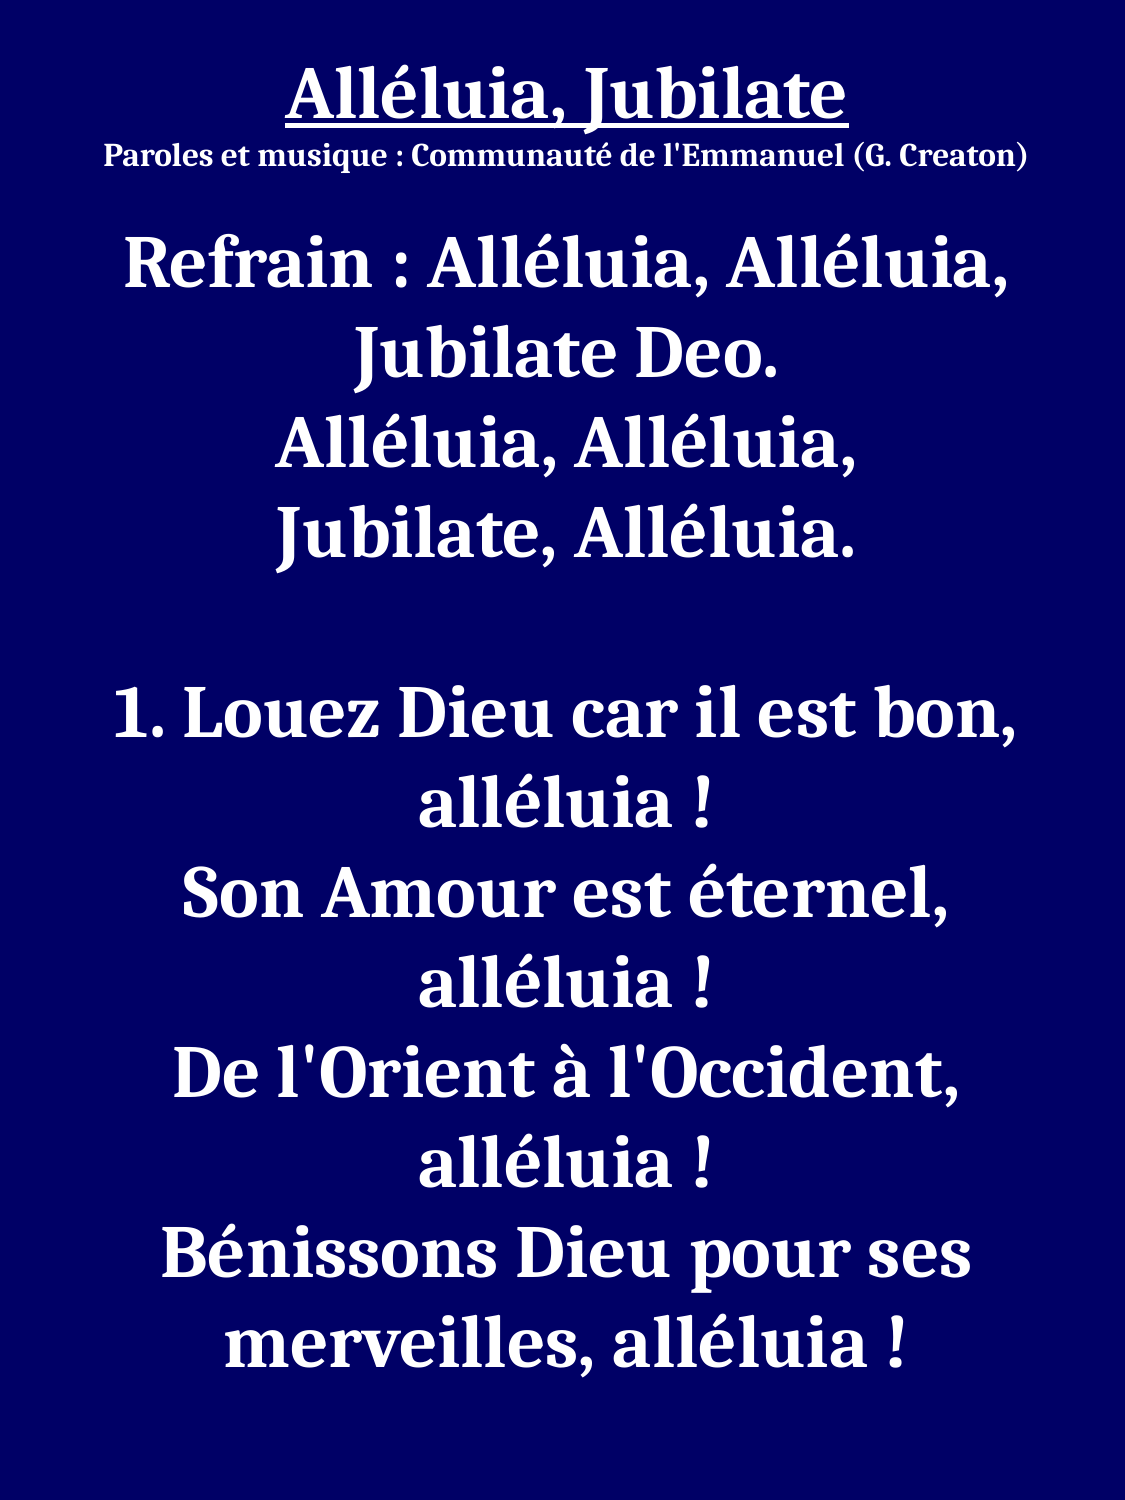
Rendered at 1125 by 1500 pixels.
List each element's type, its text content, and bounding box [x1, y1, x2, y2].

text_box Alléluia, Jubilate Paroles et musique : Communauté de l'Emmanuel (G. Creaton) Refrain : Alléluia, Alléluia, Jubilate Deo. Alléluia, Alléluia, Jubilate, Alléluia. 1. Louez Dieu car il est bon, alléluia ! Son Amour est éternel, alléluia ! De l'Orient à l'Occident, alléluia ! Bénissons Dieu pour ses merveilles, alléluia ! [23, 35, 1111, 1391]
